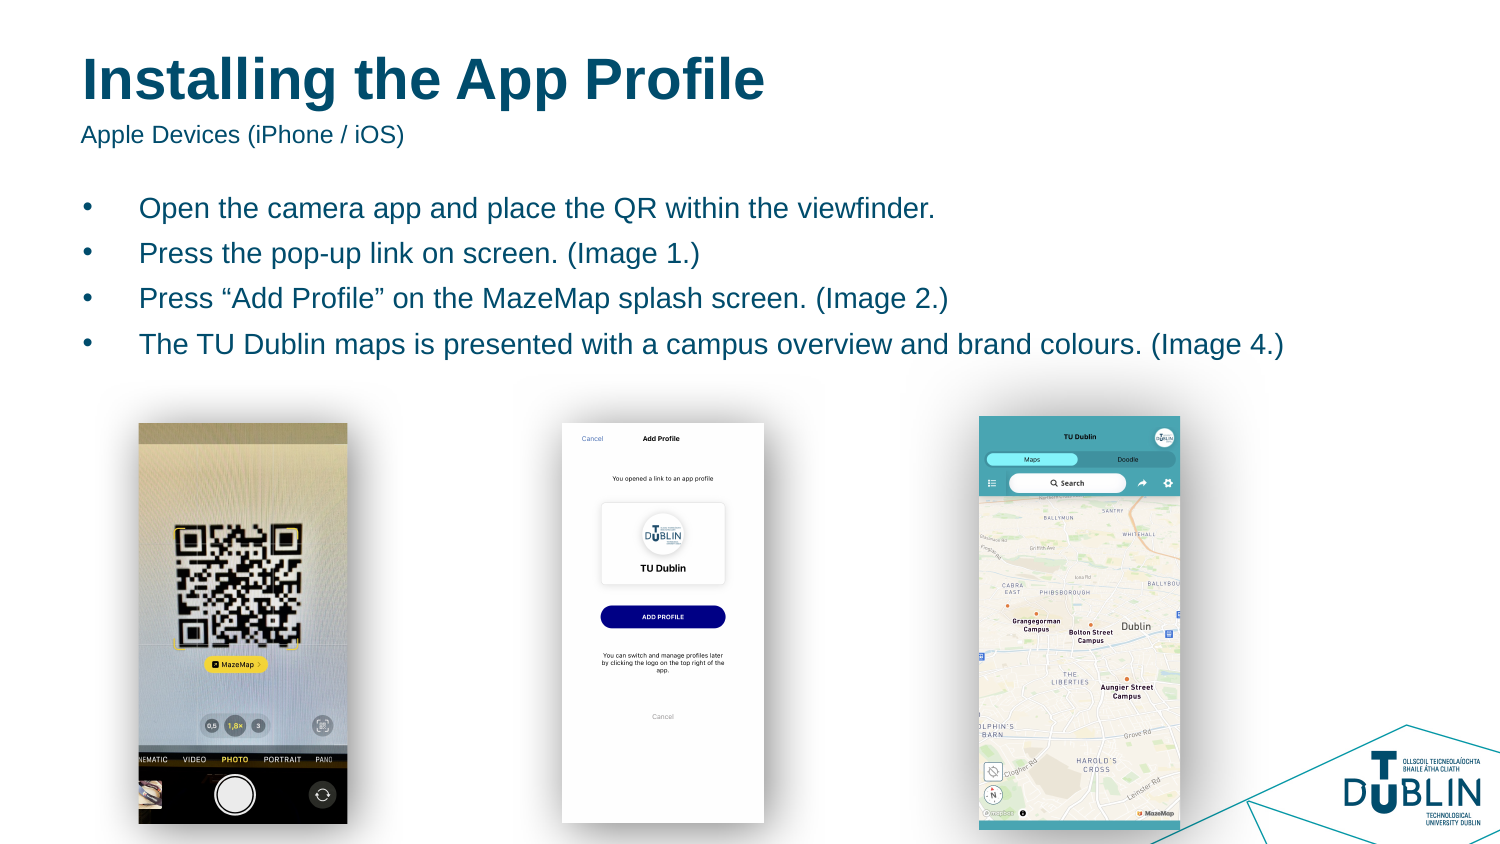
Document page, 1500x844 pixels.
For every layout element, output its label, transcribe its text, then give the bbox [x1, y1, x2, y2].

title Installing the App Profile [74, 33, 1426, 133]
text_box Apple Devices (iPhone / iOS) [73, 111, 414, 156]
picture [0, 0, 1500, 844]
list Open the camera app and place the QR within the viewfinder. Press the pop-up link on screen. (Image 1.) Press “Add Profile” on the MazeMap splash screen. (Image 2.) The TU Dublin maps is presented with a campus overview and brand colours. (Image 4.) [74, 133, 1426, 740]
